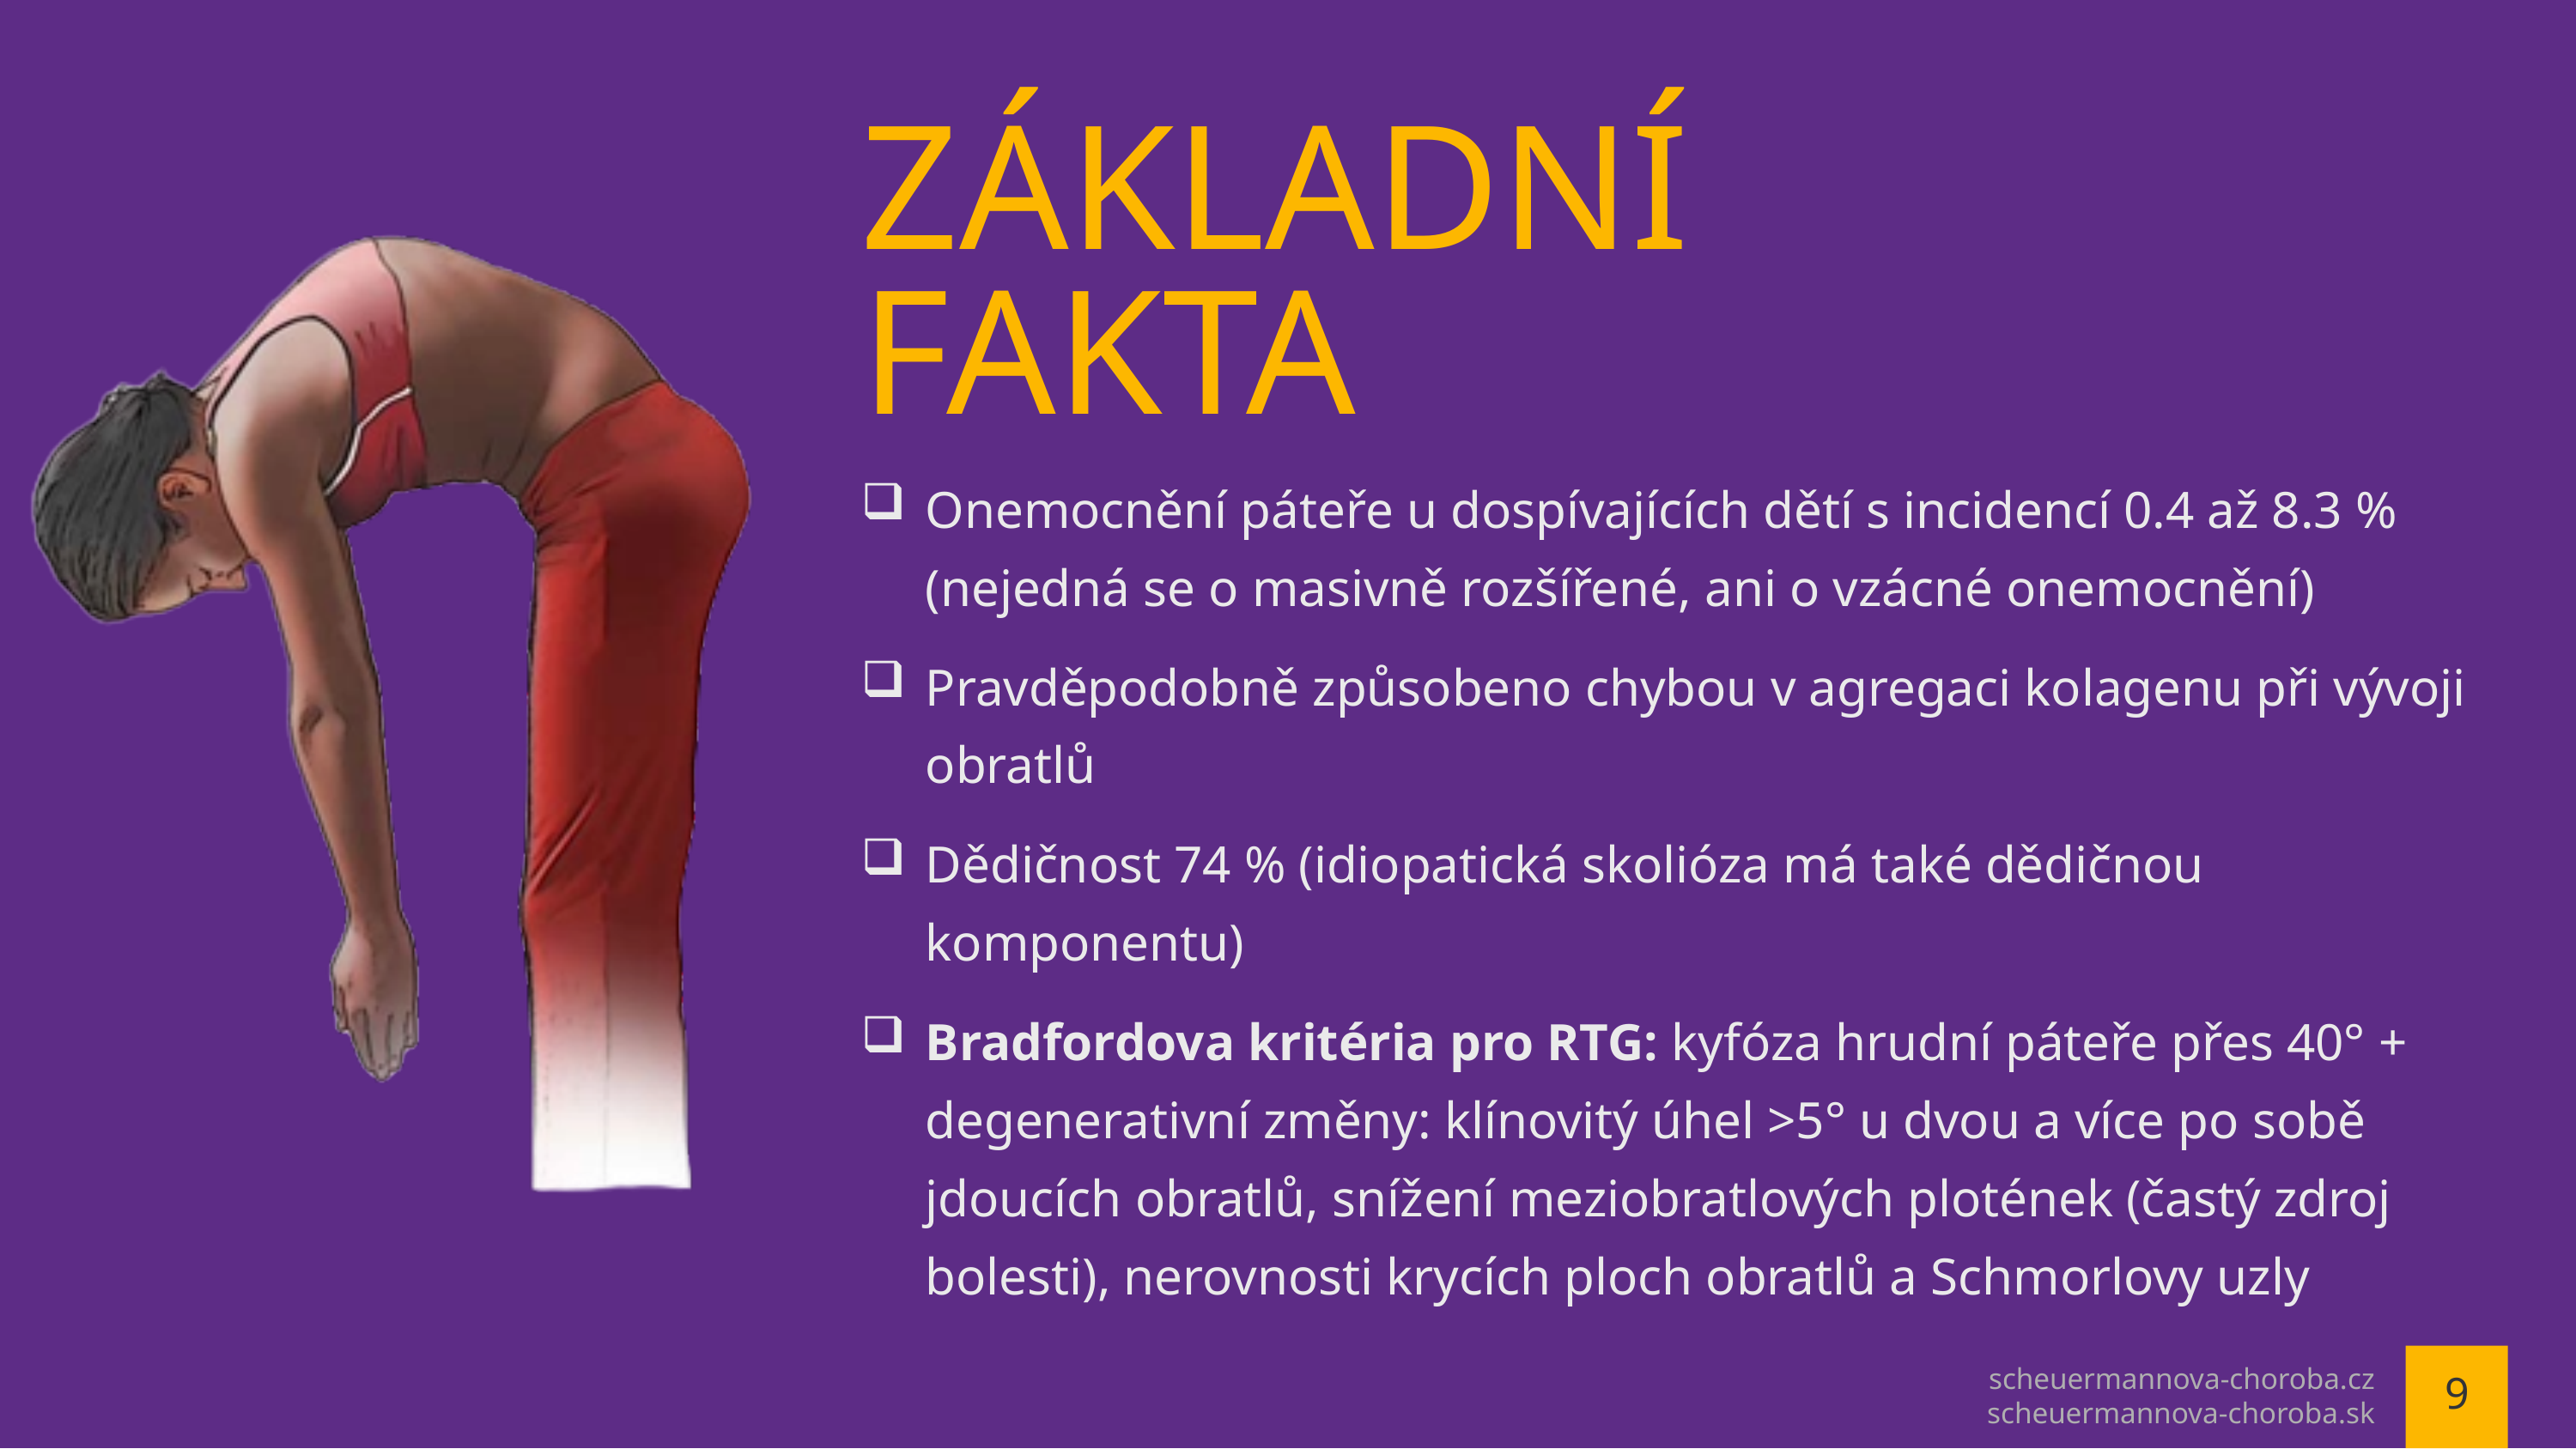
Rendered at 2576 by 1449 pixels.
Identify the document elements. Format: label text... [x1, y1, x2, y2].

list Onemocnění páteře u dospívajících dětí s incidencí 0.4 až 8.3 % (nejedná se o masivně rozšířené, ani o vzácné onemocnění) Pravděpodobně způsobeno chybou v agregaci kolagenu při vývoji obratlů Dědičnost 74 % (idiopatická skolióza má také dědičnou komponentu) Bradfordova kritéria pro RTG: kyfóza hrudní páteře přes 40° + degenerativní změny: klínovitý úhel >5° u dvou a více po sobě jdoucích obratlů, snížení meziobratlových plotének (častý zdroj bolesti), nerovnosti krycích ploch obratlů a Schmorlovy uzly [848, 453, 2509, 731]
footer scheuermannova-choroba.cz scheuermannova-choroba.sk [1519, 1356, 2389, 1434]
title ZÁKLADNÍ FAKTA [848, 0, 2405, 453]
picture [0, 177, 762, 1226]
slide_number 9 [2404, 1356, 2509, 1434]
